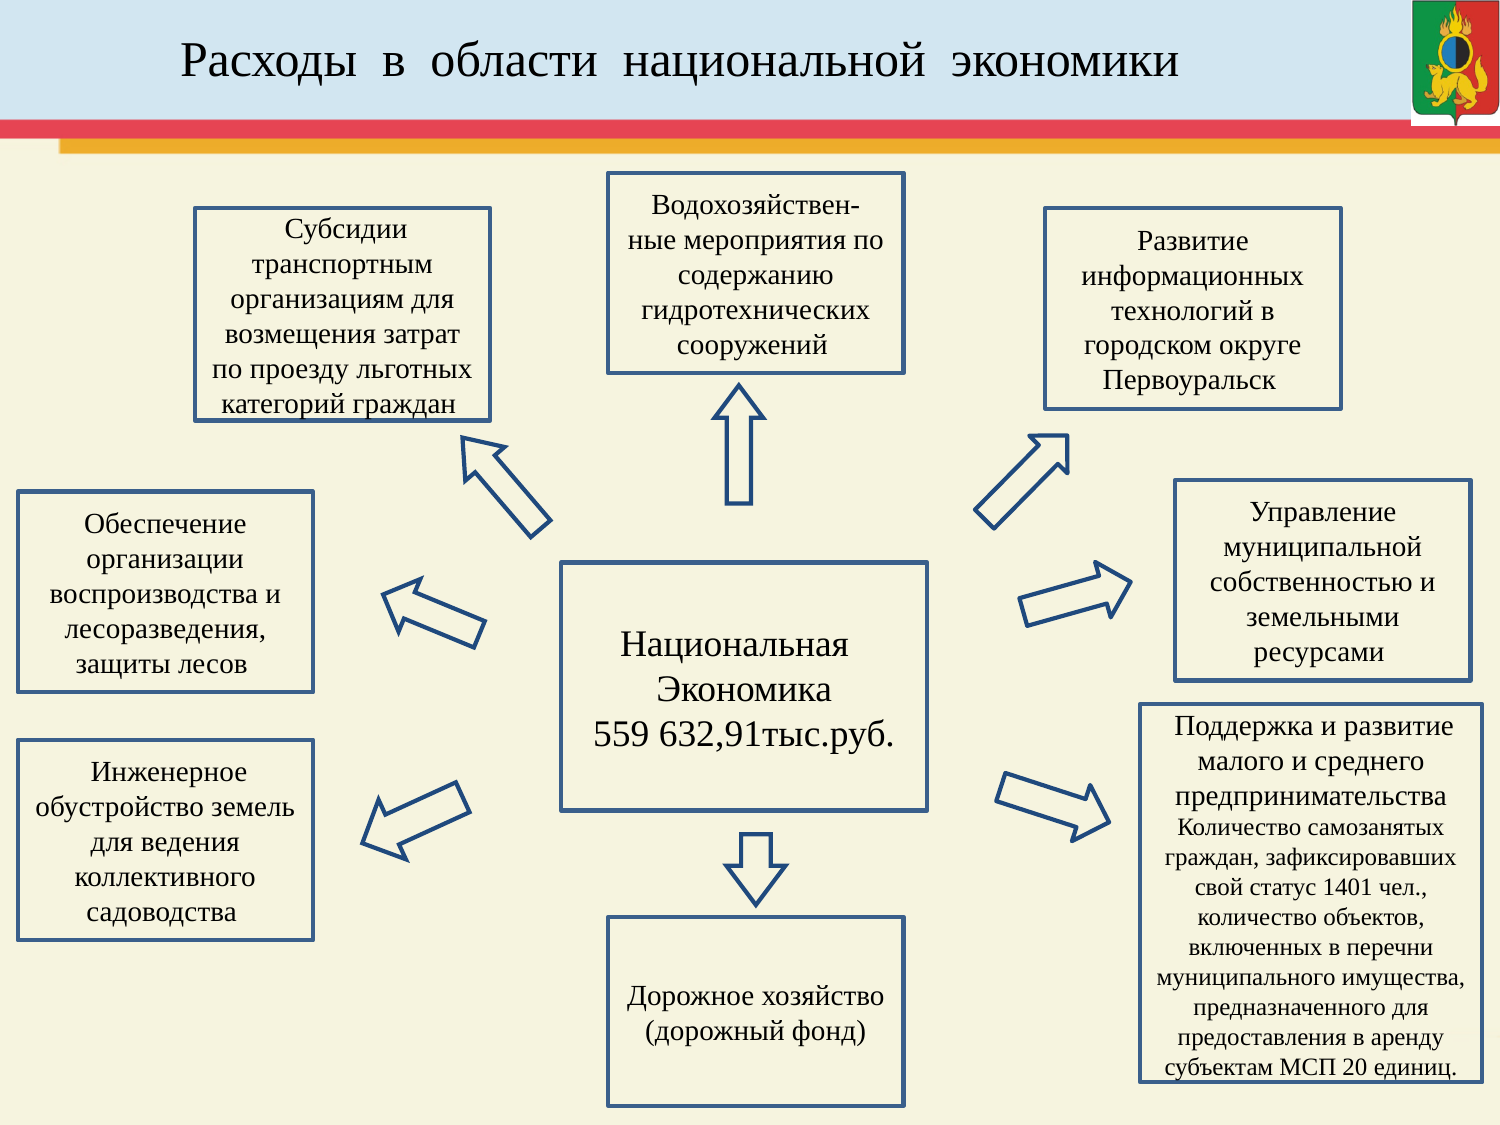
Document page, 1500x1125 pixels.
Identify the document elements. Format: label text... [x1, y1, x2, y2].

text_box [714, 385, 764, 504]
text_box Управление муниципальной собственностью и земельными ресурсами [1173, 478, 1473, 683]
text_box [383, 579, 485, 648]
text_box [462, 437, 551, 538]
text_box Субсидии транспортным организациям для возмещения затрат по проезду льготных категорий граждан [193, 206, 492, 423]
text_box [972, 433, 1070, 531]
text_box Расходы в области национальной экономики [123, 19, 1236, 94]
text_box Инженерное обустройство земель для ведения коллективного садоводства [16, 738, 315, 942]
text_box Дорожное хозяйство (дорожный фонд) [606, 915, 906, 1108]
text_box Обеспечение организации воспроизводства и лесоразведения, защиты лесов [16, 489, 315, 694]
picture [0, 0, 1500, 1125]
text_box [1017, 560, 1133, 628]
text_box [994, 770, 1112, 844]
text_box Поддержка и развитие малого и среднего предпринимательства Количество самозанятых граждан, зафиксировавших свой статус 1401 чел., количество объектов, включенных в перечни муниципального имущества, предназначенного для предоставления в аренду субъектам МСП 20 единиц. [1138, 702, 1484, 1084]
text_box Национальная Экономика 559 632,91тыс.руб. [559, 560, 929, 813]
text_box [362, 782, 470, 860]
text_box [726, 834, 786, 906]
text_box Развитие информационных технологий в городском округе Первоуральск [1043, 206, 1343, 411]
text_box Водохозяйствен- ные мероприятия по содержанию гидротехнических сооружений [606, 171, 906, 375]
